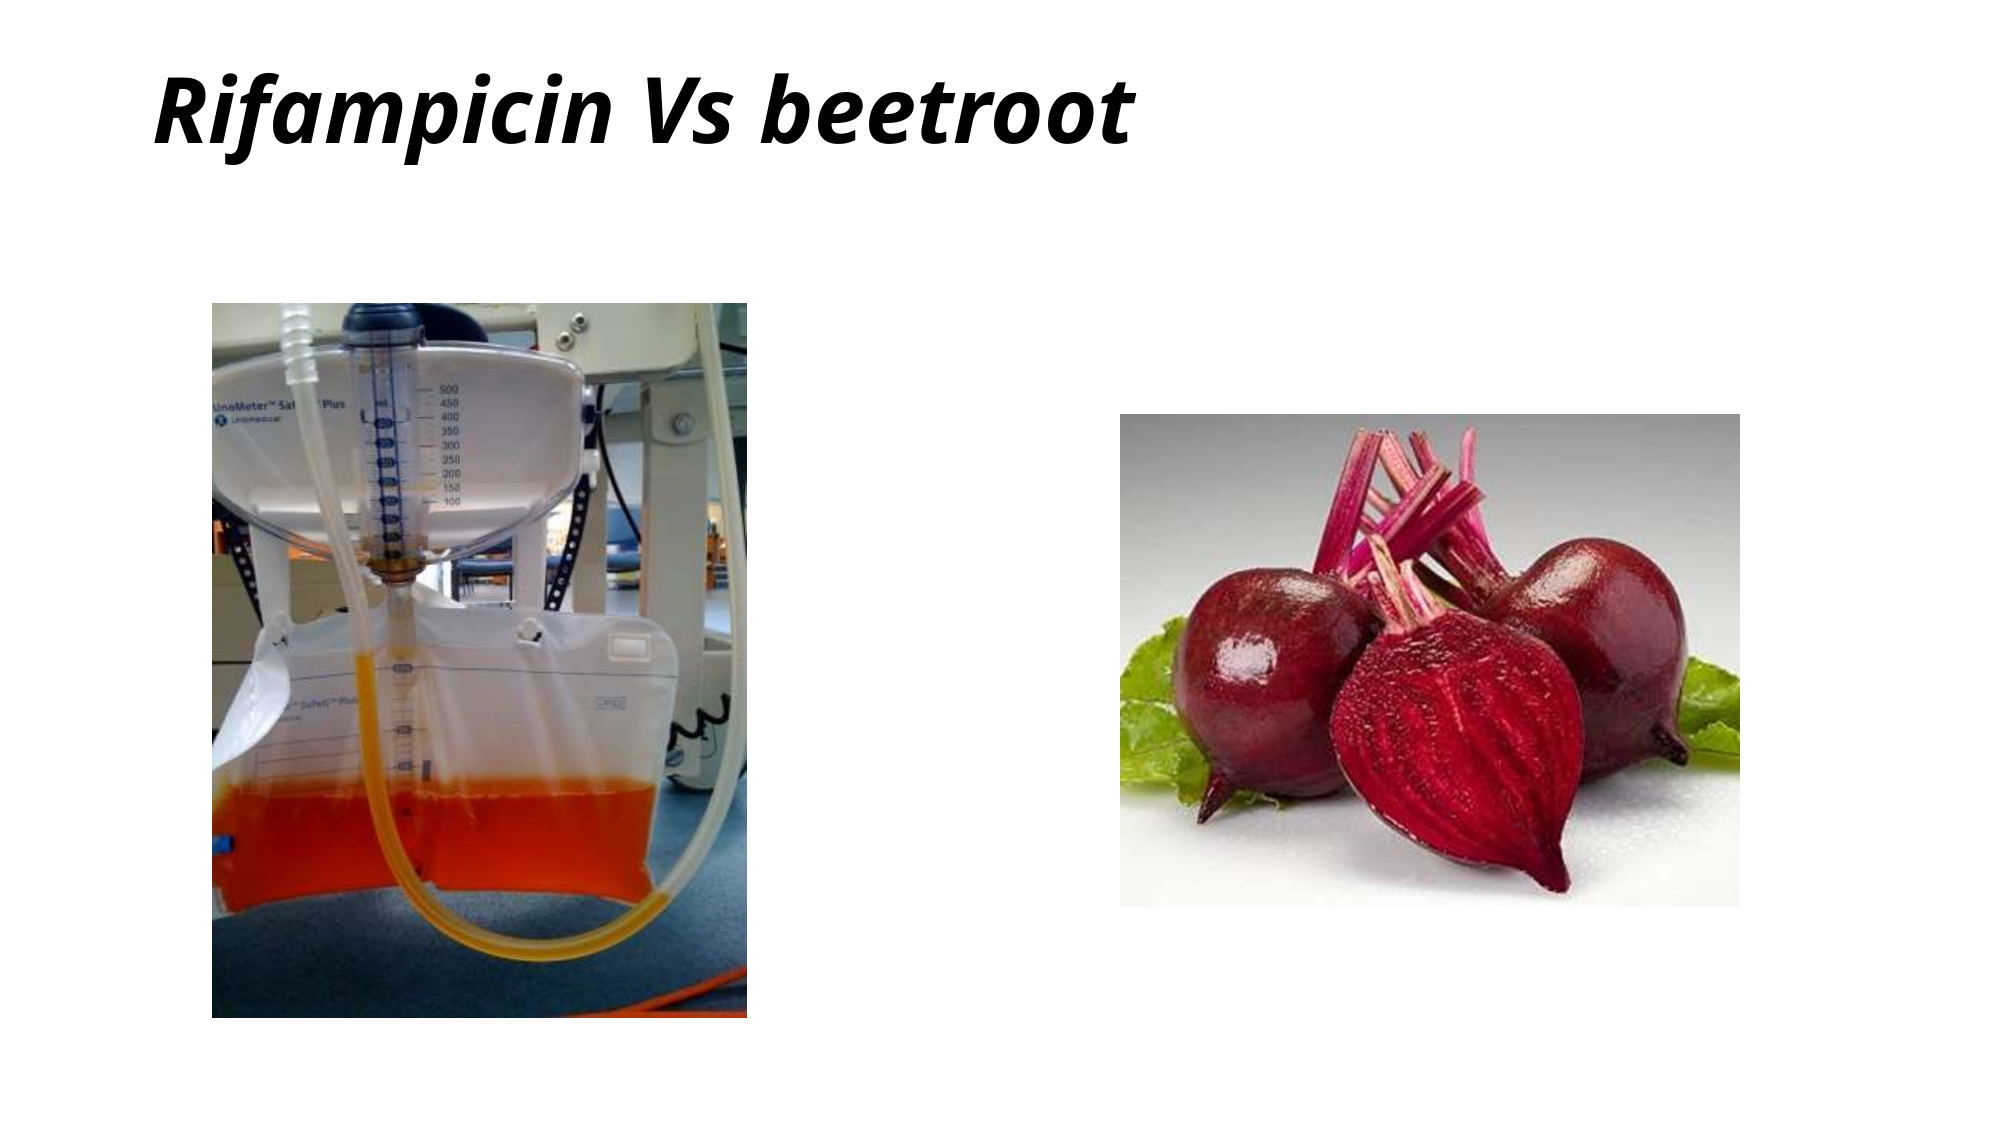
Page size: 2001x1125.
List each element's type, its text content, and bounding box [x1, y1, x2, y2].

picture [1120, 414, 1740, 907]
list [212, 303, 748, 1018]
title Rifampicin Vs beetroot [137, 59, 1863, 278]
